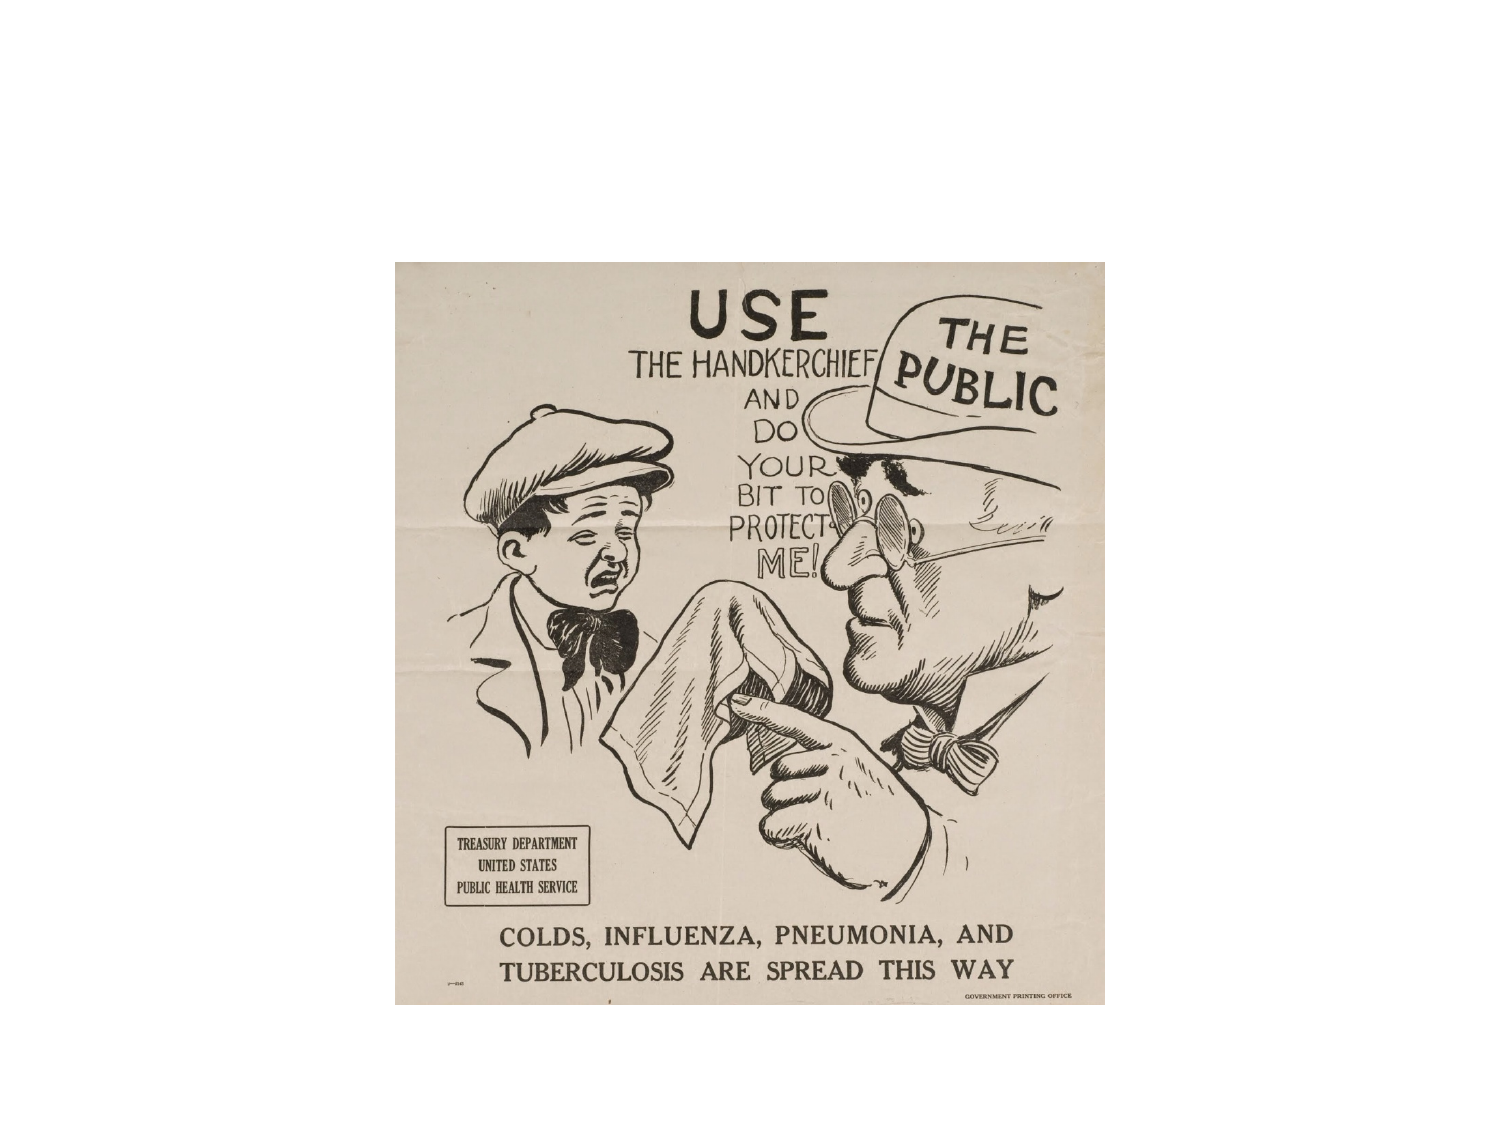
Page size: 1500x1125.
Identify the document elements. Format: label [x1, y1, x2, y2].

list [395, 262, 1105, 1006]
